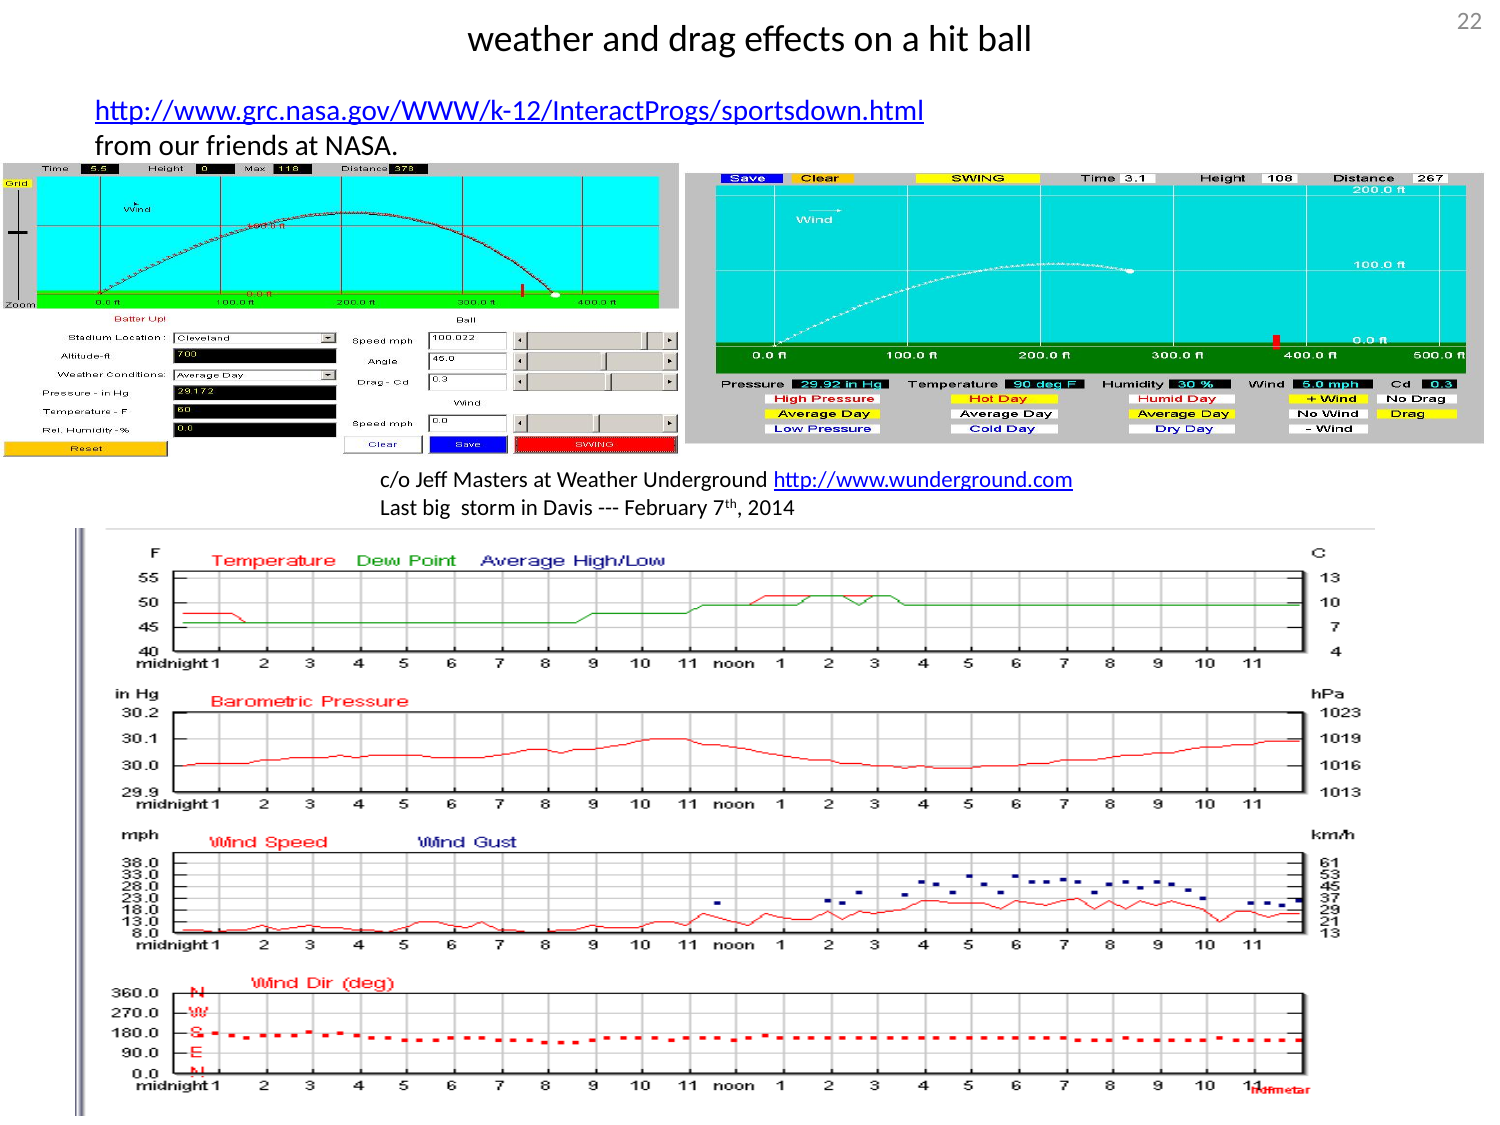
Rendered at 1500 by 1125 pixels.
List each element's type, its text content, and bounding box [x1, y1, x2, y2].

text_box c/o Jeff Masters at Weather Underground http://www.wunderground.com Last big storm in Davis --- February 7th, 2014 [365, 457, 1089, 526]
picture [74, 527, 1376, 1116]
title weather and drag effects on a hit ball [75, 4, 1425, 68]
text_box http://www.grc.nasa.gov/WWW/k-12/InteractProgs/sportsdown.html from our friends at NASA. [80, 83, 940, 169]
picture [0, 160, 1487, 458]
slide_number 133 [1299, 3, 1498, 36]
